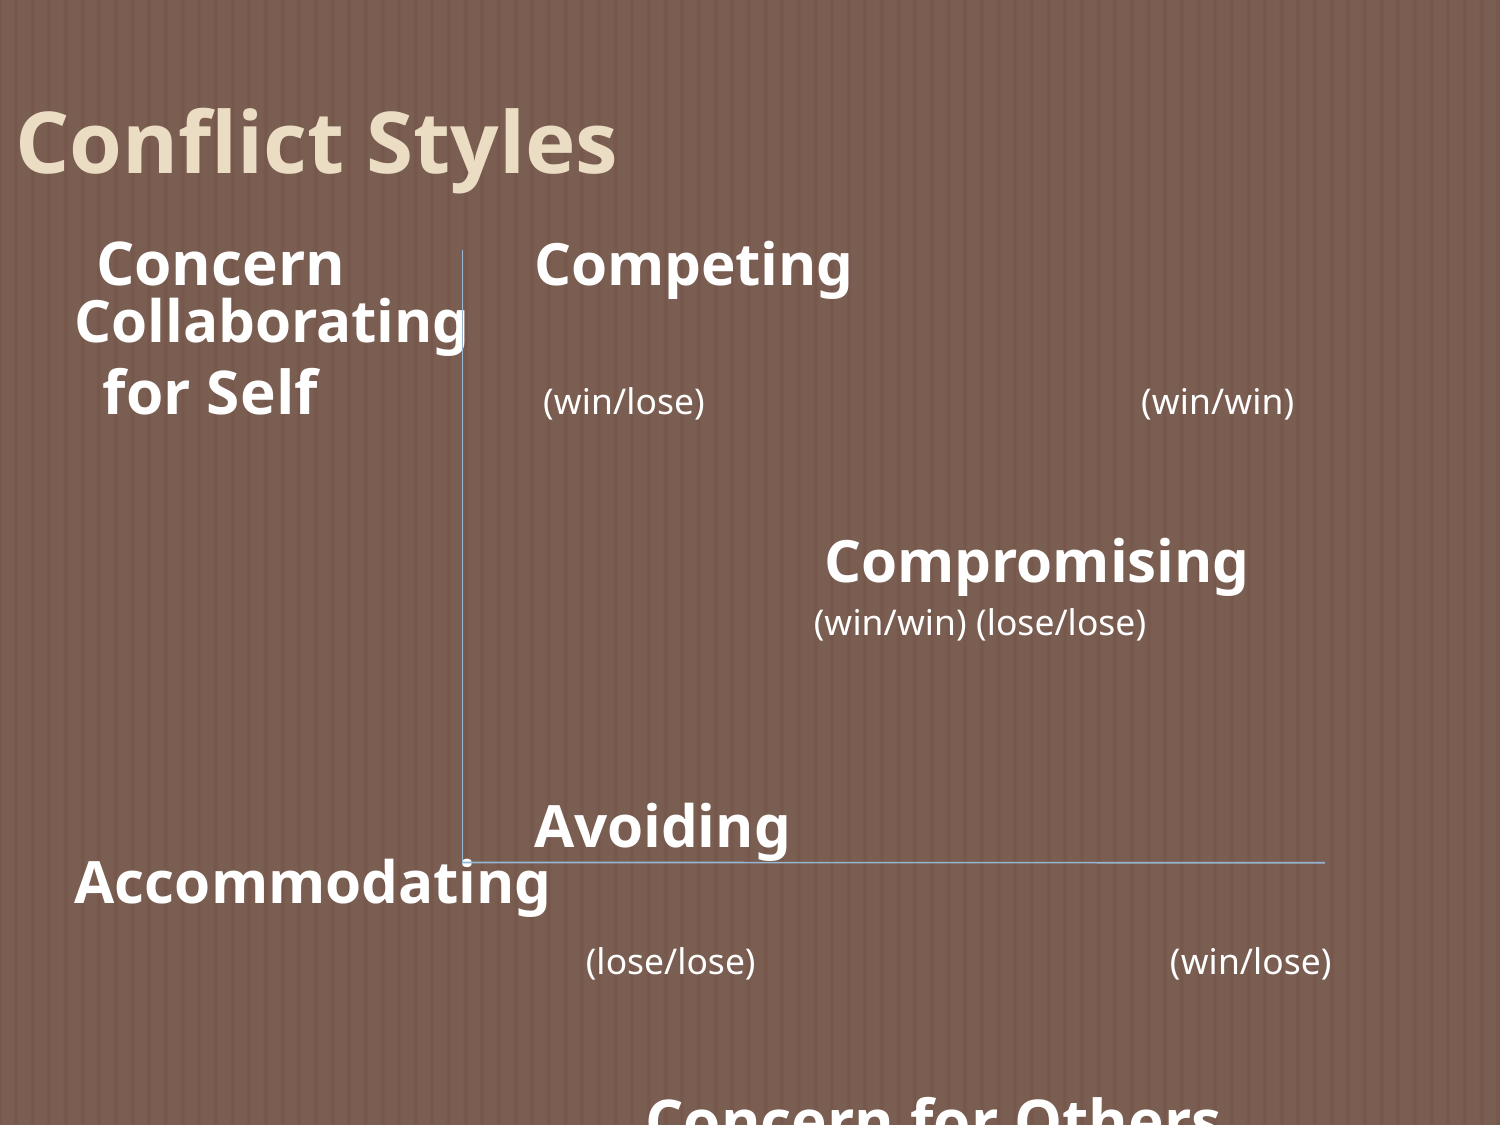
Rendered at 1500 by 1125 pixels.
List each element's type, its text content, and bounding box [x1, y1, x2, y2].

title Conflict Styles [0, 44, 1351, 233]
list Concern Competing Collaborating for Self (win/lose) (win/win) Compromising (win/win) (lose/lose) Avoiding Accommodating (lose/lose) (win/lose) Concern for Others [0, 174, 1500, 1088]
